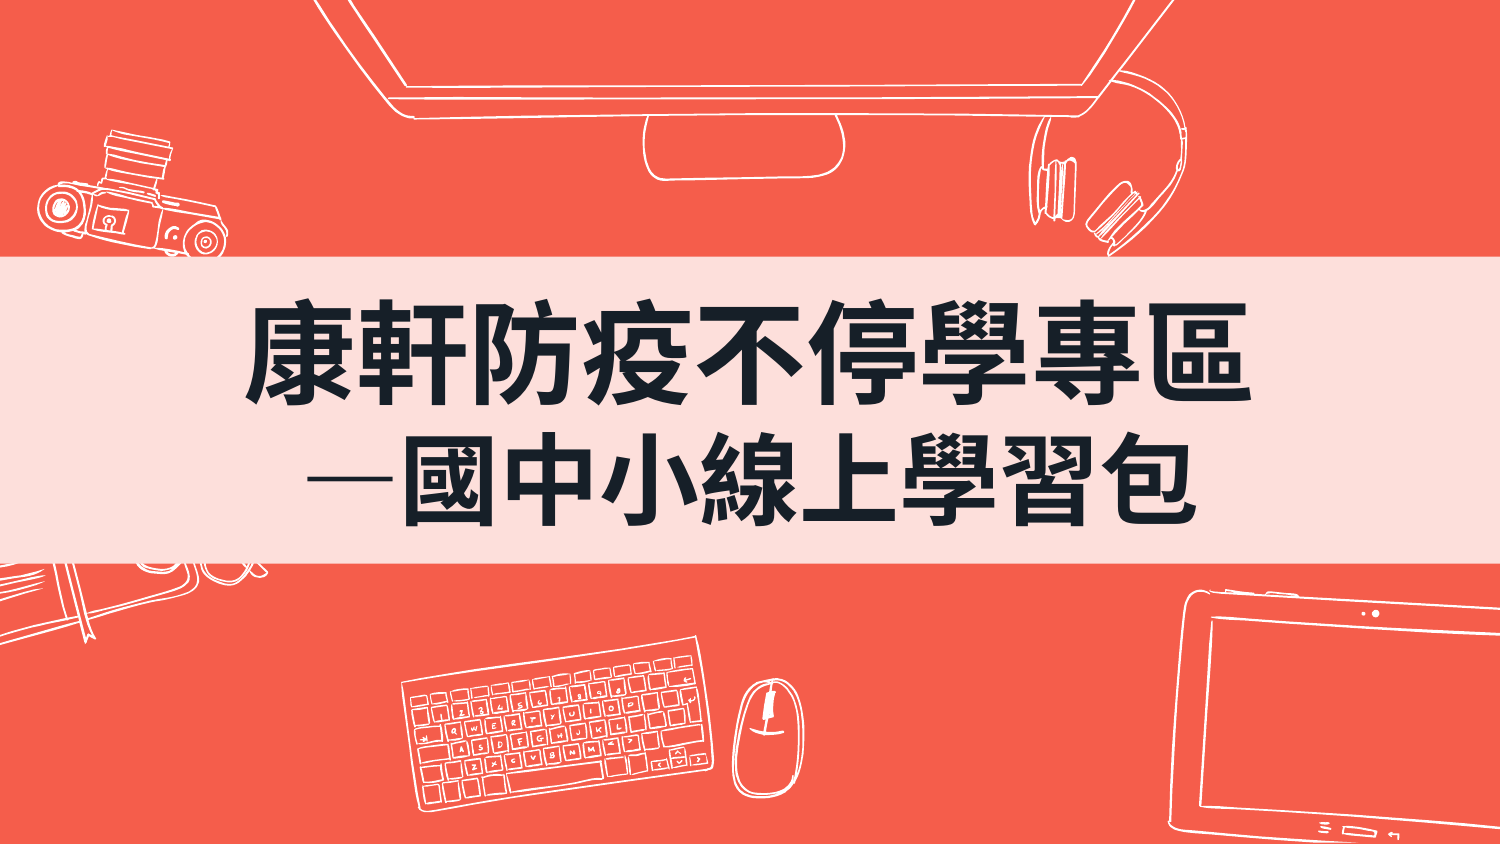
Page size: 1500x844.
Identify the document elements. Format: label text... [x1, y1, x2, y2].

text_box [0, 254, 1500, 566]
title 康軒防疫不停學專區 —國中小線上學習包 [135, 314, 1365, 506]
